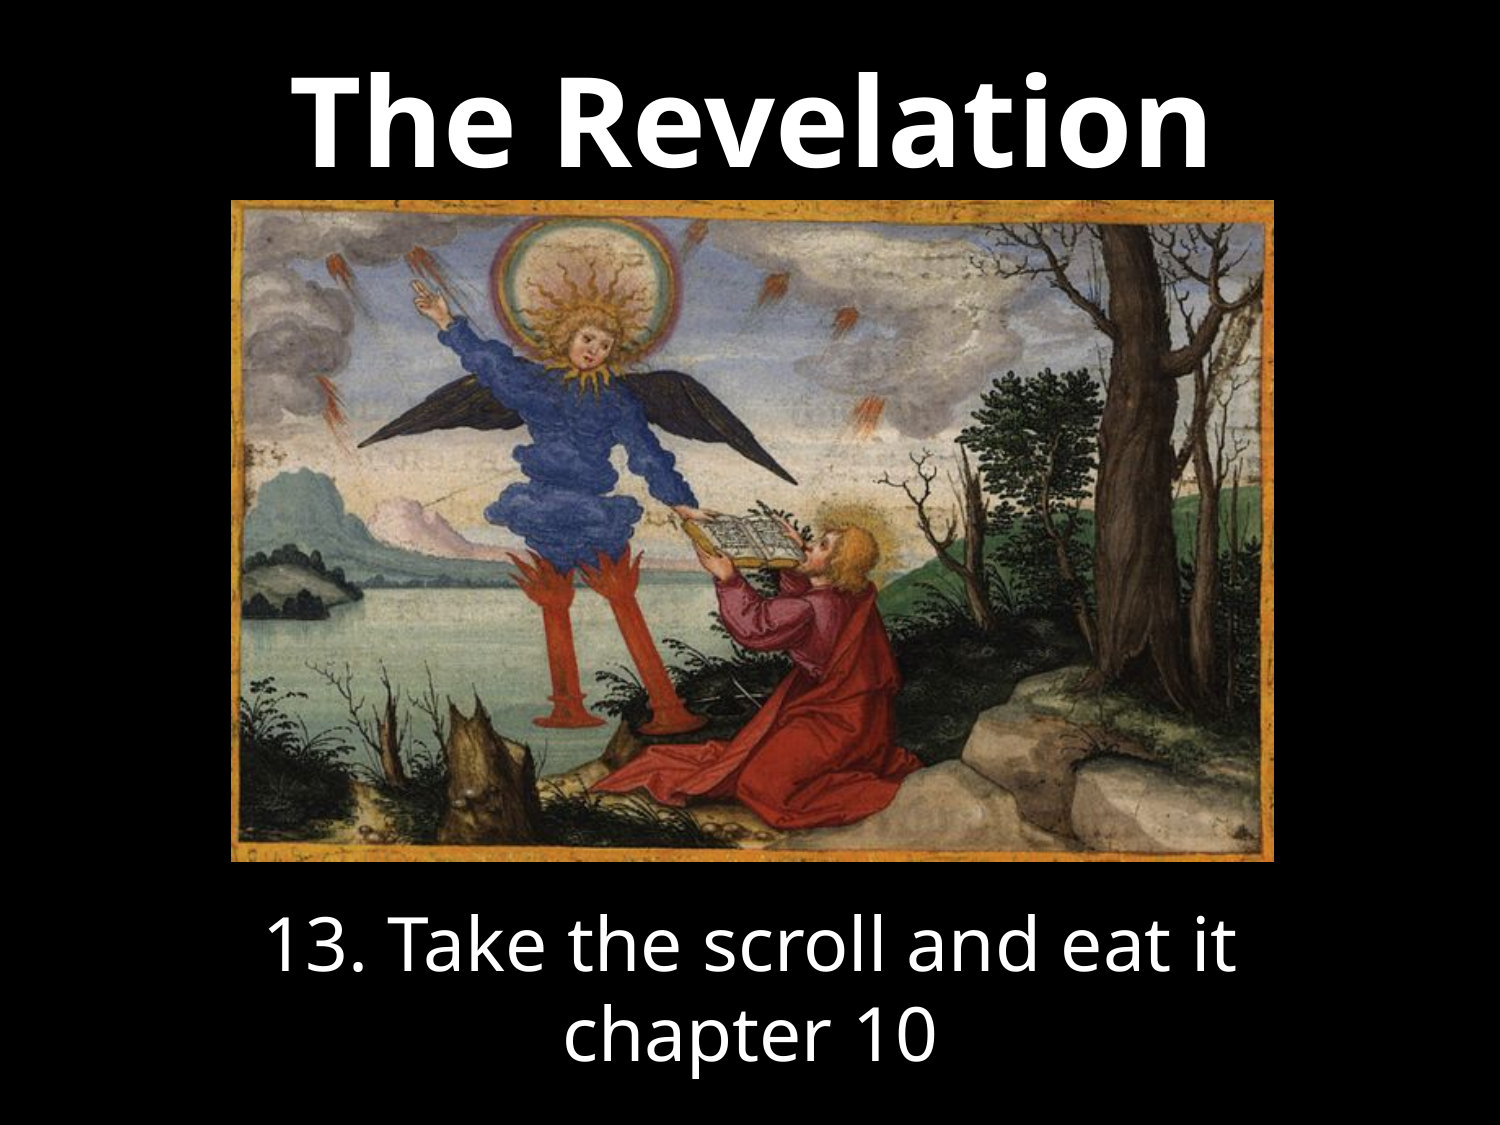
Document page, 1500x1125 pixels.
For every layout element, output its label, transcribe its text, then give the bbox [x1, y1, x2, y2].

subtitle 13. Take the scroll and eat it chapter 10 [150, 872, 1351, 1102]
picture [231, 200, 1274, 862]
title The Revelation [114, 30, 1390, 202]
